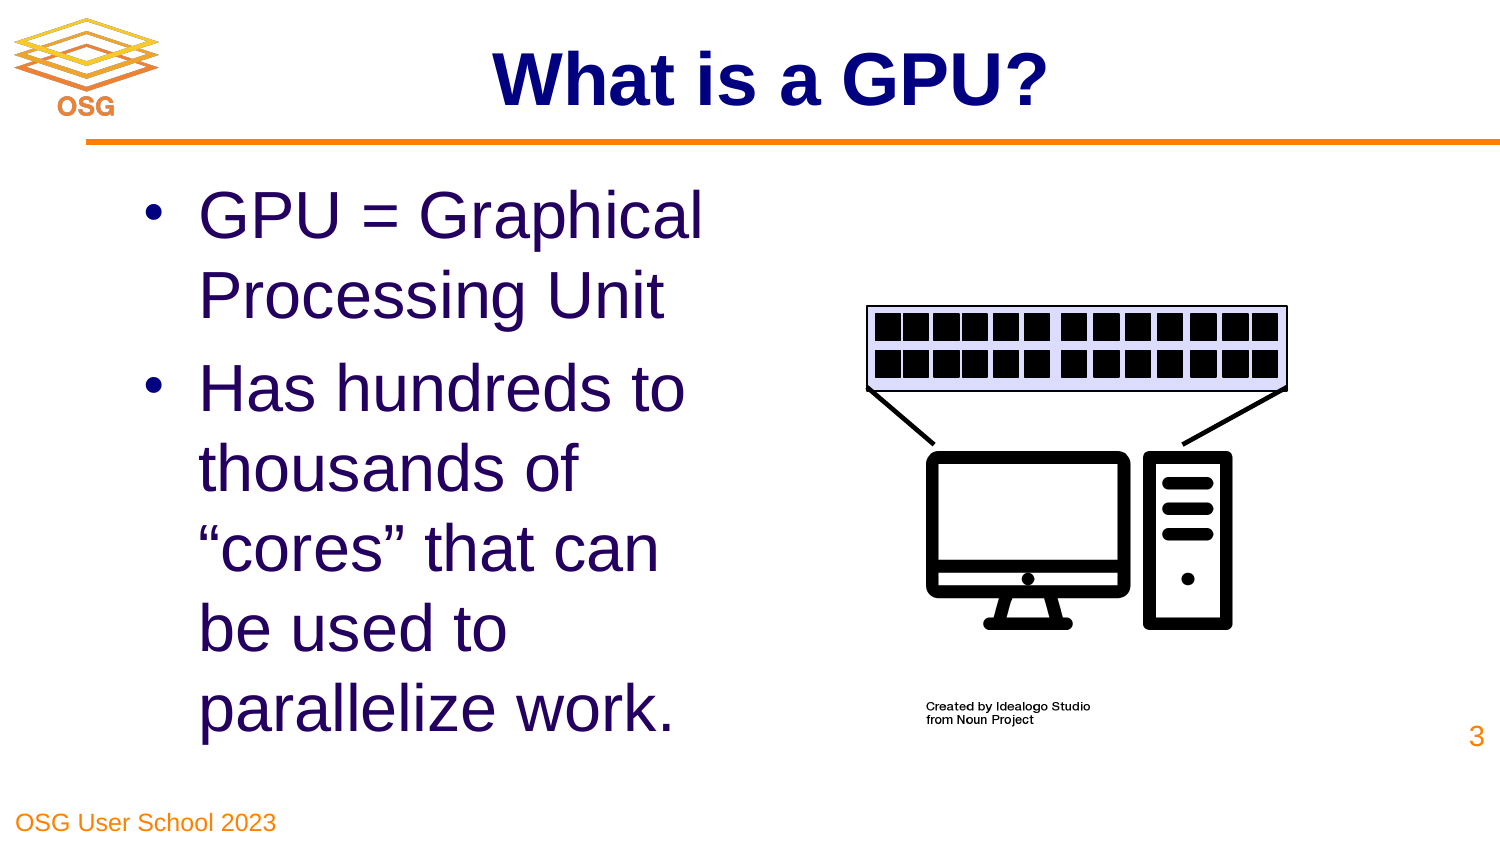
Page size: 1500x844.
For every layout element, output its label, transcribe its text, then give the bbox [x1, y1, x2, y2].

text_box [1190, 350, 1216, 377]
text_box [1061, 313, 1087, 341]
picture [900, 386, 1259, 745]
text_box [1157, 313, 1183, 341]
text_box [1125, 350, 1151, 377]
text_box [934, 313, 959, 341]
text_box [1190, 313, 1216, 341]
title What is a GPU? [201, 12, 1342, 140]
text_box [1125, 313, 1151, 341]
text_box [903, 350, 929, 377]
text_box [1223, 350, 1249, 377]
text_box [993, 313, 1019, 341]
text_box [1093, 313, 1119, 341]
text_box [1024, 313, 1050, 341]
text_box [962, 313, 988, 341]
picture [14, 18, 159, 116]
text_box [866, 386, 935, 445]
text_box [903, 313, 929, 341]
text_box [1061, 350, 1087, 377]
text_box [875, 313, 901, 341]
text_box [866, 306, 1288, 386]
text_box [1223, 313, 1249, 341]
text_box [1093, 350, 1119, 377]
text_box [1252, 313, 1278, 341]
text_box [1157, 350, 1183, 377]
list GPU = Graphical Processing Unit Has hundreds to thousands of “cores” that can be used to parallelize work. [127, 164, 750, 741]
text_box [1182, 386, 1288, 445]
text_box [962, 350, 988, 377]
text_box [1024, 350, 1050, 377]
text_box [875, 350, 901, 377]
text_box [934, 350, 959, 377]
text_box [993, 350, 1019, 377]
text_box [1252, 350, 1278, 377]
slide_number ‹#› [1431, 708, 1500, 760]
